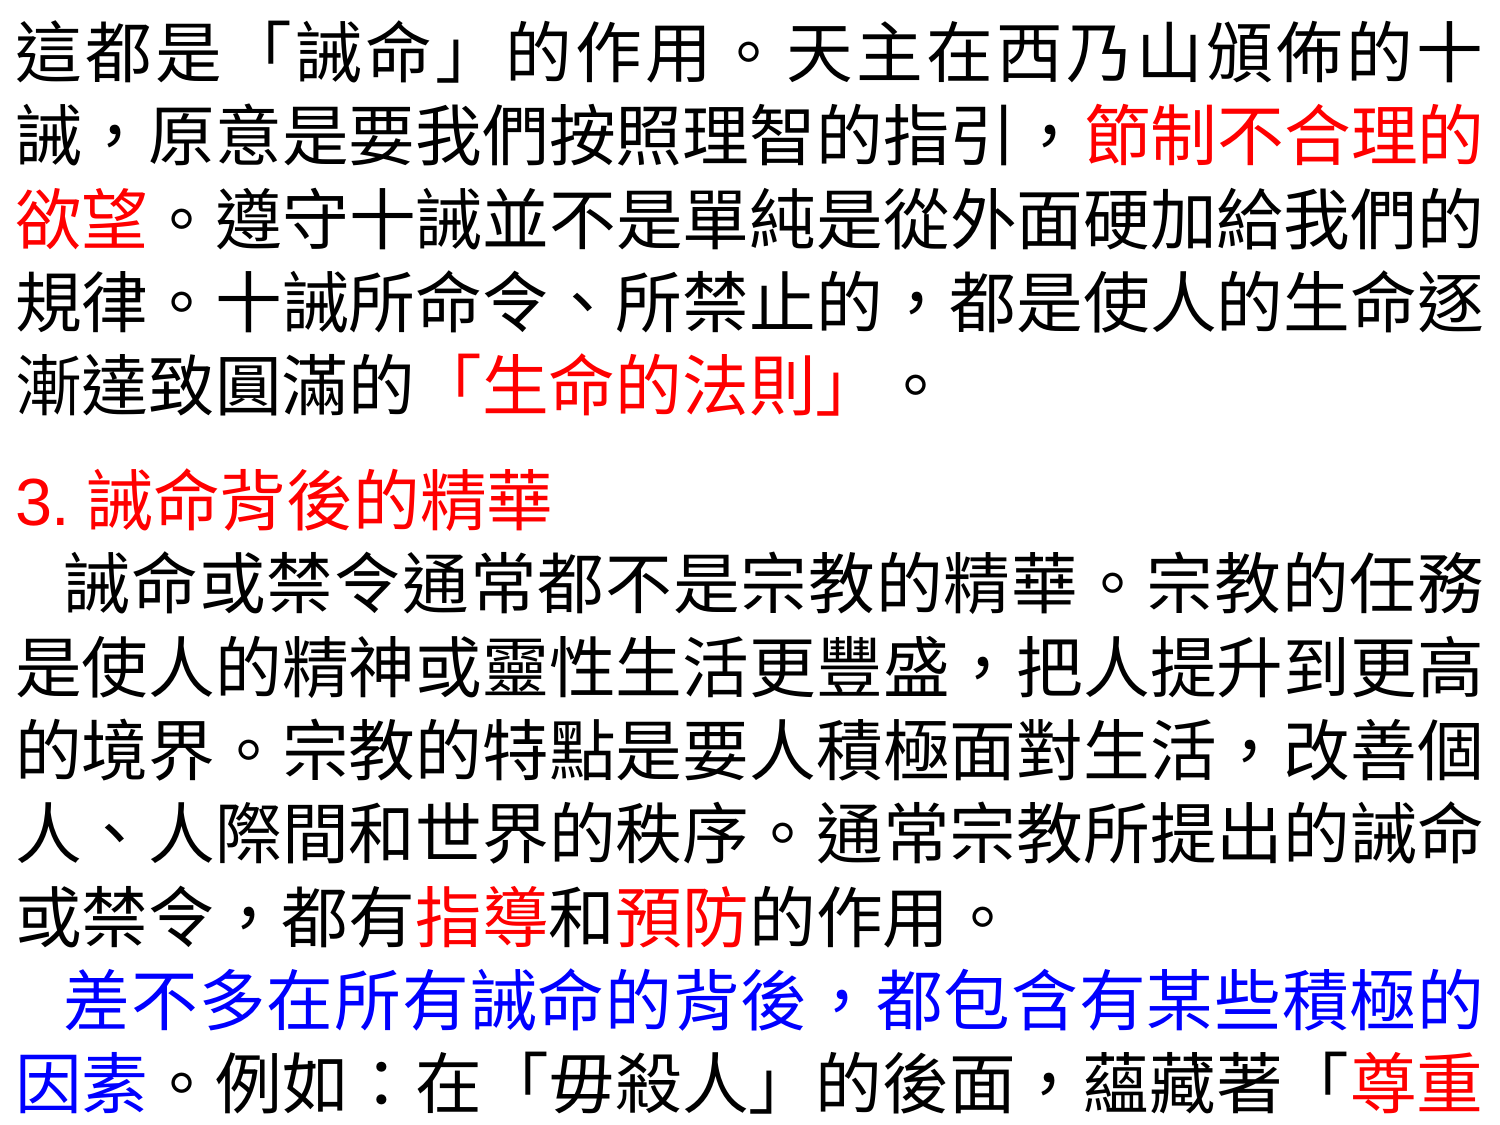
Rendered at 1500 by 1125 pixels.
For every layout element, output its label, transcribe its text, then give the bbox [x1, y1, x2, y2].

subtitle 這都是「誡命」的作用。天主在西乃山頒佈的十誡，原意是要我們按照理智的指引，節制不合理的欲望。遵守十誡並不是單純是從外面硬加給我們的規律。十誡所命令、所禁止的，都是使人的生命逐漸達致圓滿的「生命的法則」。 3.誡命背後的精華 誡命或禁令通常都不是宗教的精華。宗教的任務是使人的精神或靈性生活更豐盛，把人提升到更高的境界。宗教的特點是要人積極面對生活，改善個人、人際間和世界的秩序。通常宗教所提出的誡命或禁令，都有指導和預防的作用。 差不多在所有誡命的背後，都包含有某些積極的因素。例如：在「毋殺人」的後面，蘊藏著「尊重 [0, 0, 1500, 1125]
